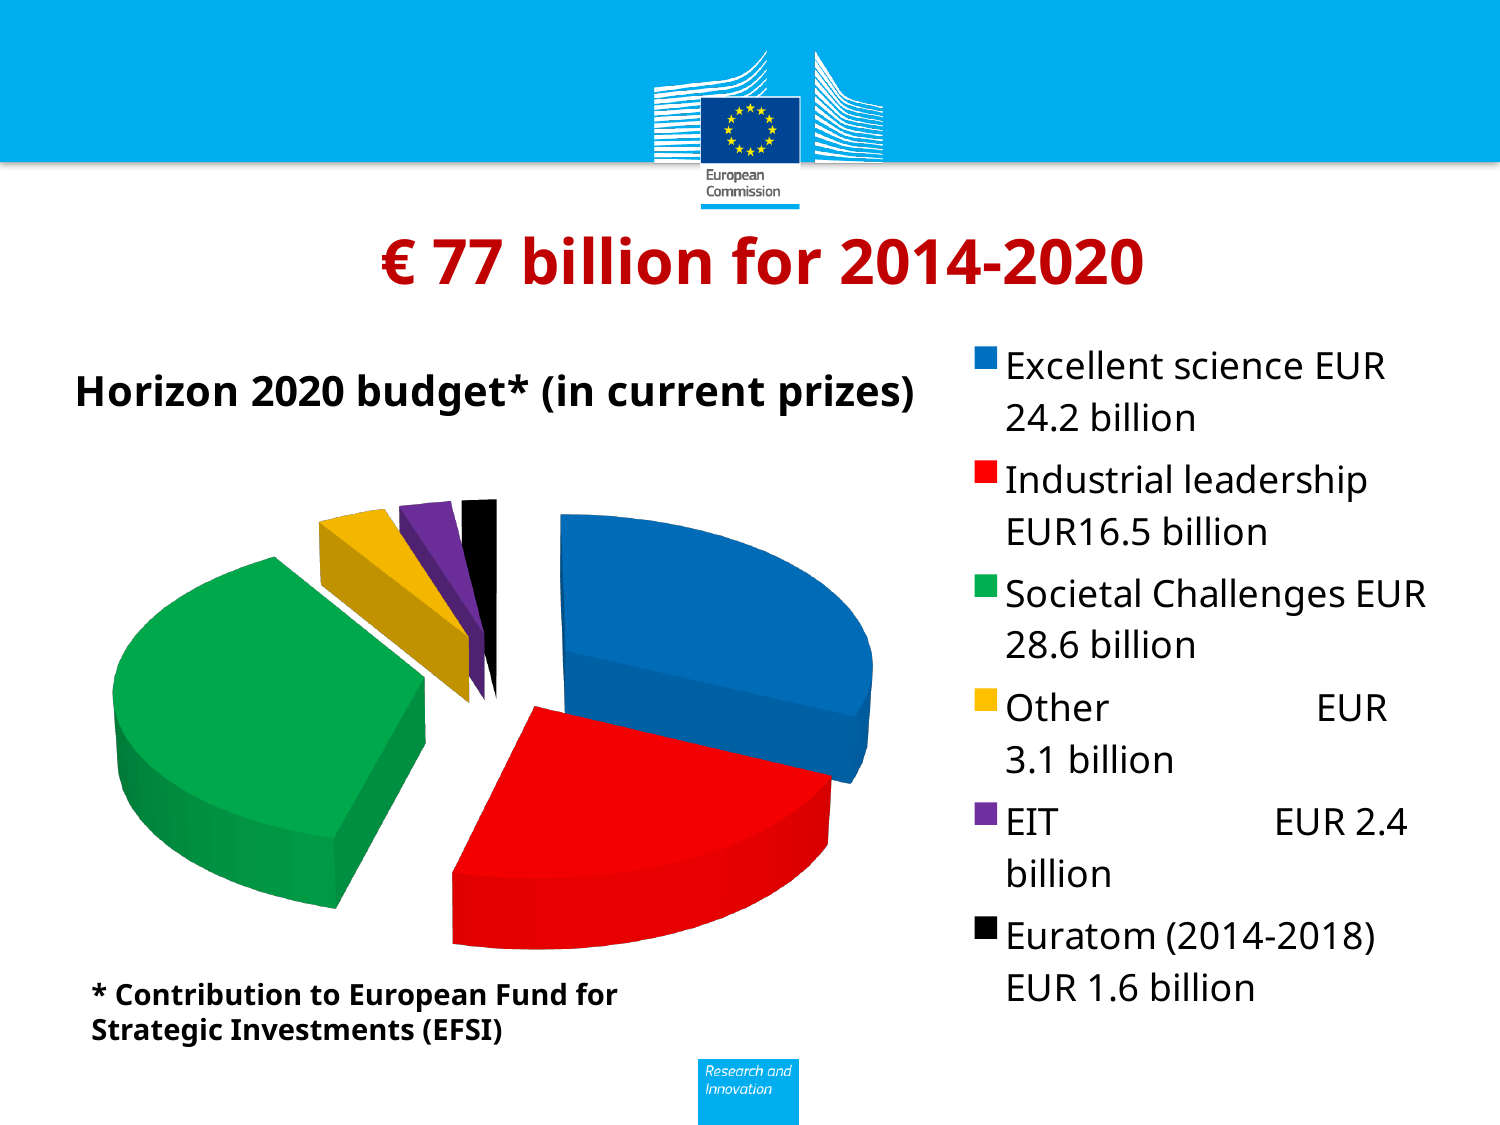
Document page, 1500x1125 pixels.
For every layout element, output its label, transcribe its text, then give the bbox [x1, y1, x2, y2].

title € 77 billion for 2014-2020 [88, 231, 1439, 324]
picture [815, 89, 833, 108]
picture [815, 142, 845, 151]
picture [815, 151, 842, 156]
picture [815, 133, 834, 142]
chart [40, 325, 1451, 1024]
picture [815, 107, 832, 121]
picture [815, 116, 837, 130]
picture [815, 80, 837, 103]
picture [815, 53, 837, 96]
picture [617, 86, 883, 231]
picture [815, 98, 833, 115]
picture [655, 78, 737, 91]
text_box * Contribution to European Fund for Strategic Investments (EFSI) [76, 1033, 668, 1125]
picture [815, 124, 836, 136]
